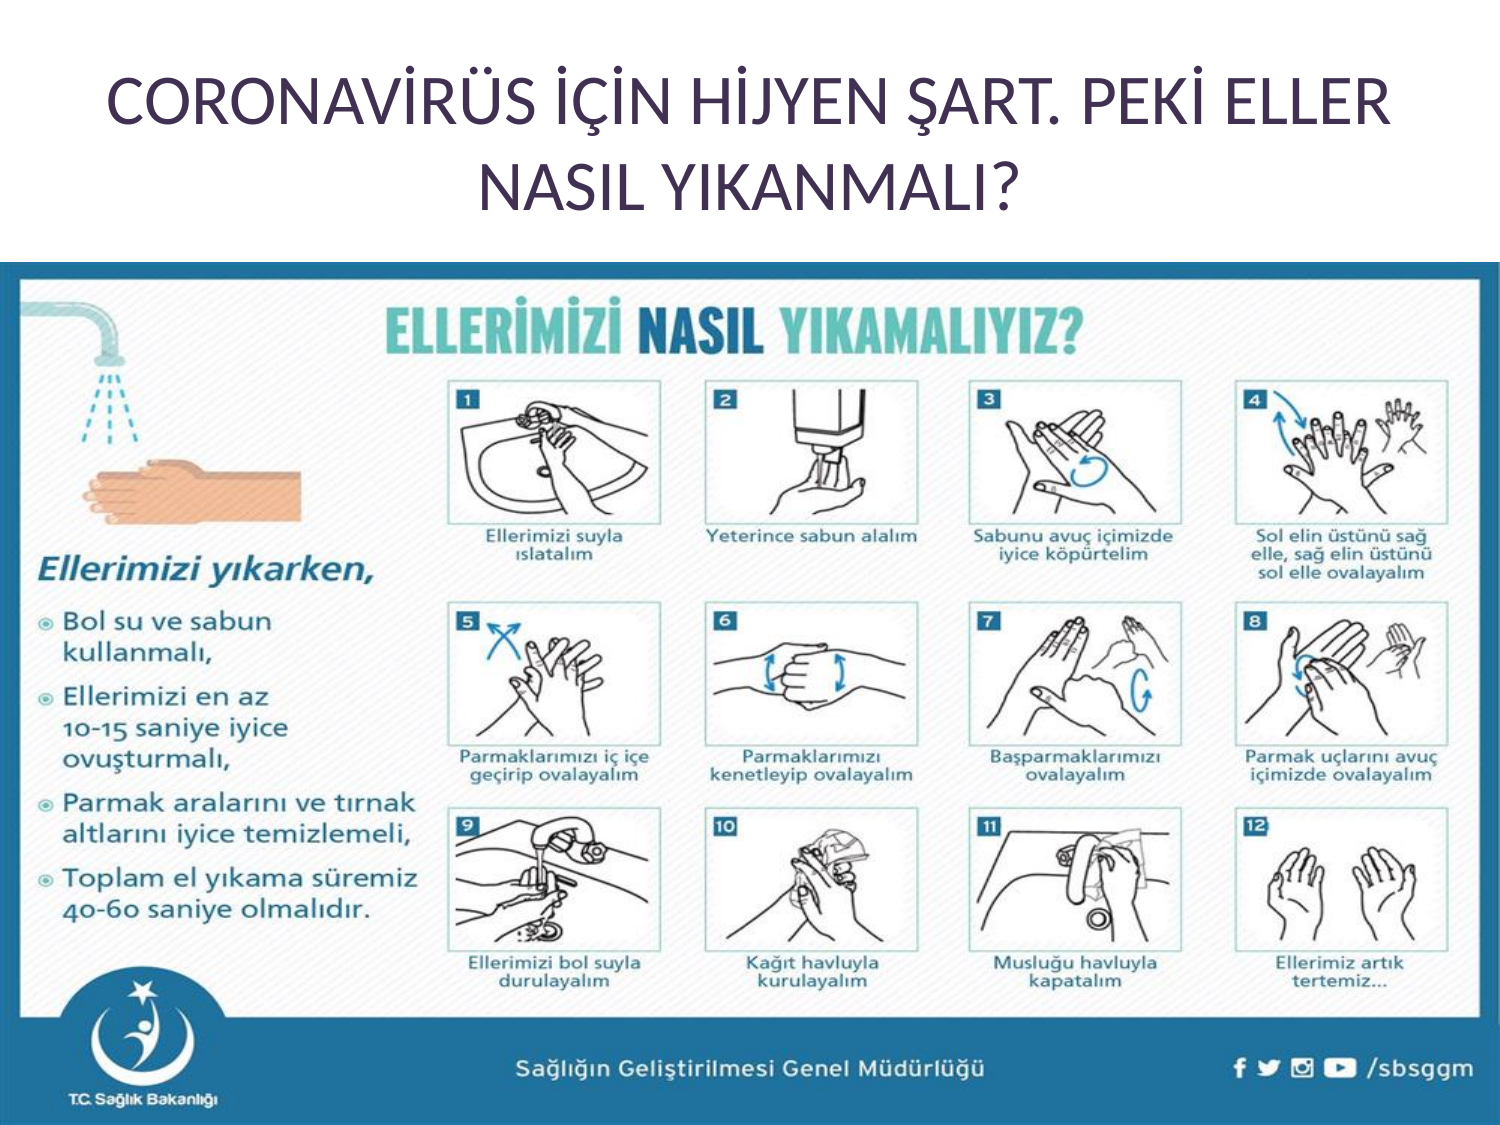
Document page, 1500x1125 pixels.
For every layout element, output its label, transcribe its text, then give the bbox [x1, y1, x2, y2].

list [0, 262, 1500, 1125]
title CORONAVİRÜS İÇİN HİJYEN ŞART. PEKİ ELLER NASIL YIKANMALI? [75, 45, 1425, 233]
